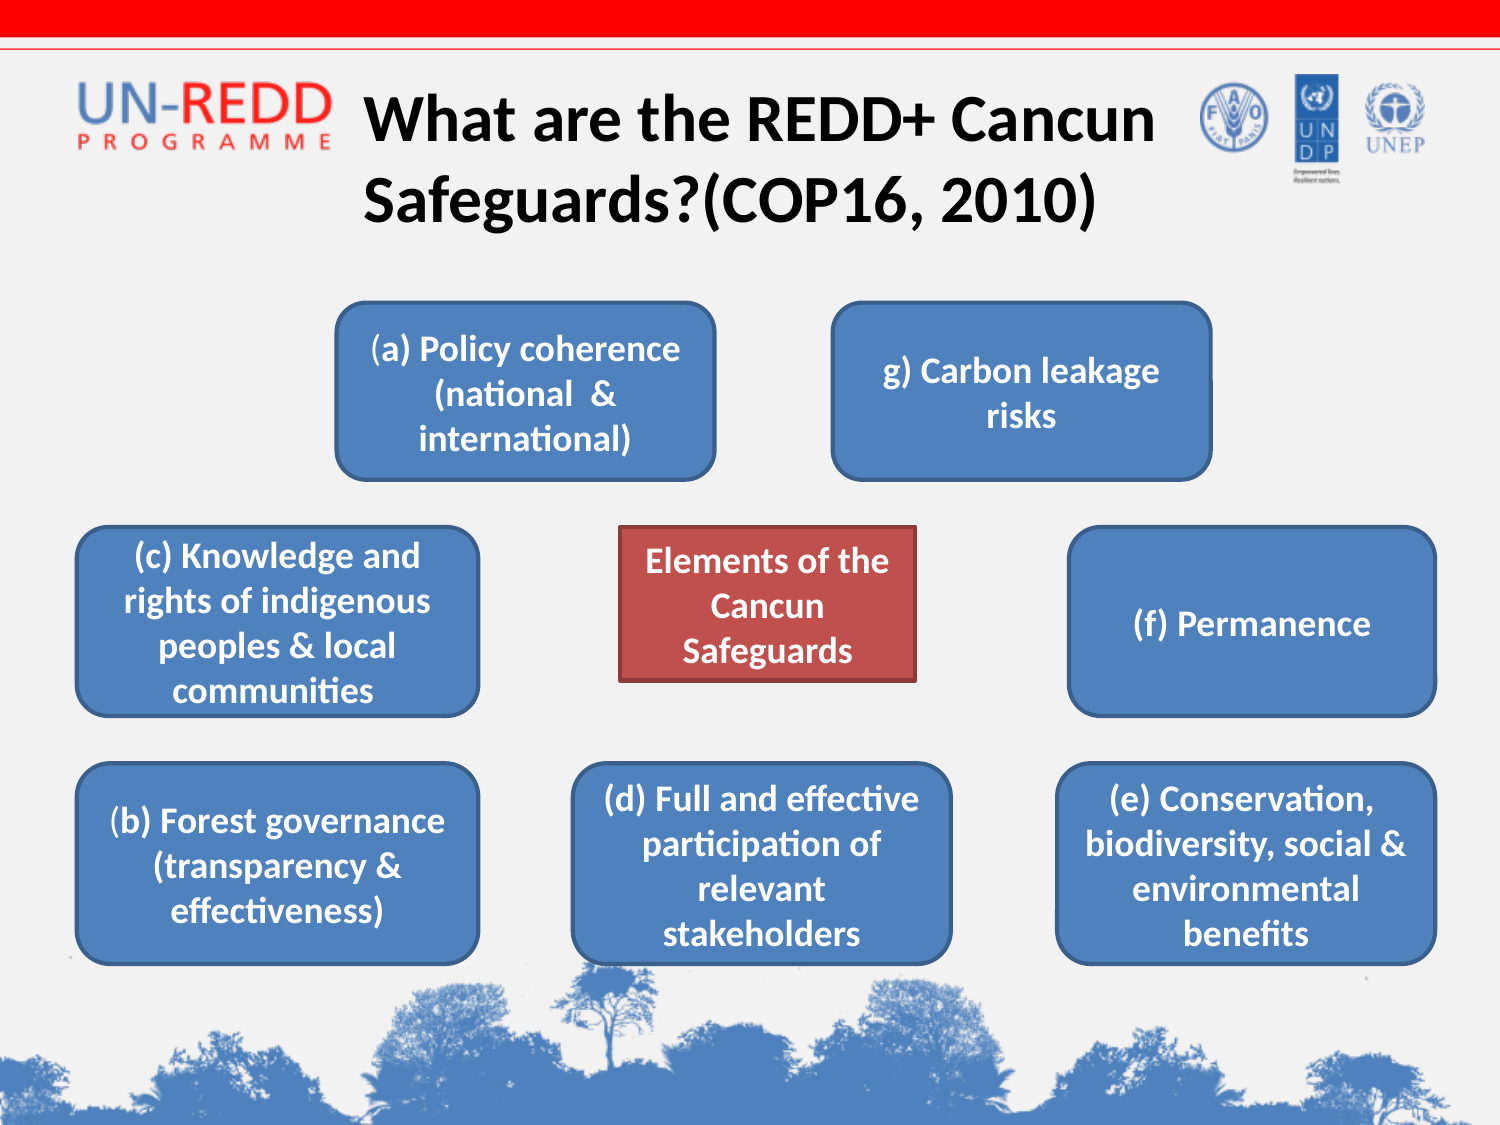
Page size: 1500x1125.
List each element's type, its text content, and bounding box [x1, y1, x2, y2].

text_box Elements of the Cancun Safeguards [618, 525, 917, 683]
text_box (b) Forest governance (transparency & effectiveness) [74, 761, 481, 967]
text_box g) Carbon leakage risks [830, 300, 1213, 482]
text_box (d) Full and effective participation of relevant stakeholders [570, 761, 953, 967]
text_box (f) Permanence [1066, 524, 1438, 719]
text_box (e) Conservation, biodiversity, social & environmental benefits [1054, 761, 1438, 967]
text_box (c) Knowledge and rights of indigenous peoples & local communities [74, 524, 481, 719]
picture [0, 821, 1500, 1125]
title What are the REDD+ Cancun Safeguards?(COP16, 2010) [348, 66, 1477, 244]
picture [74, 74, 345, 155]
text_box (a) Policy coherence (national & international) [334, 300, 717, 482]
